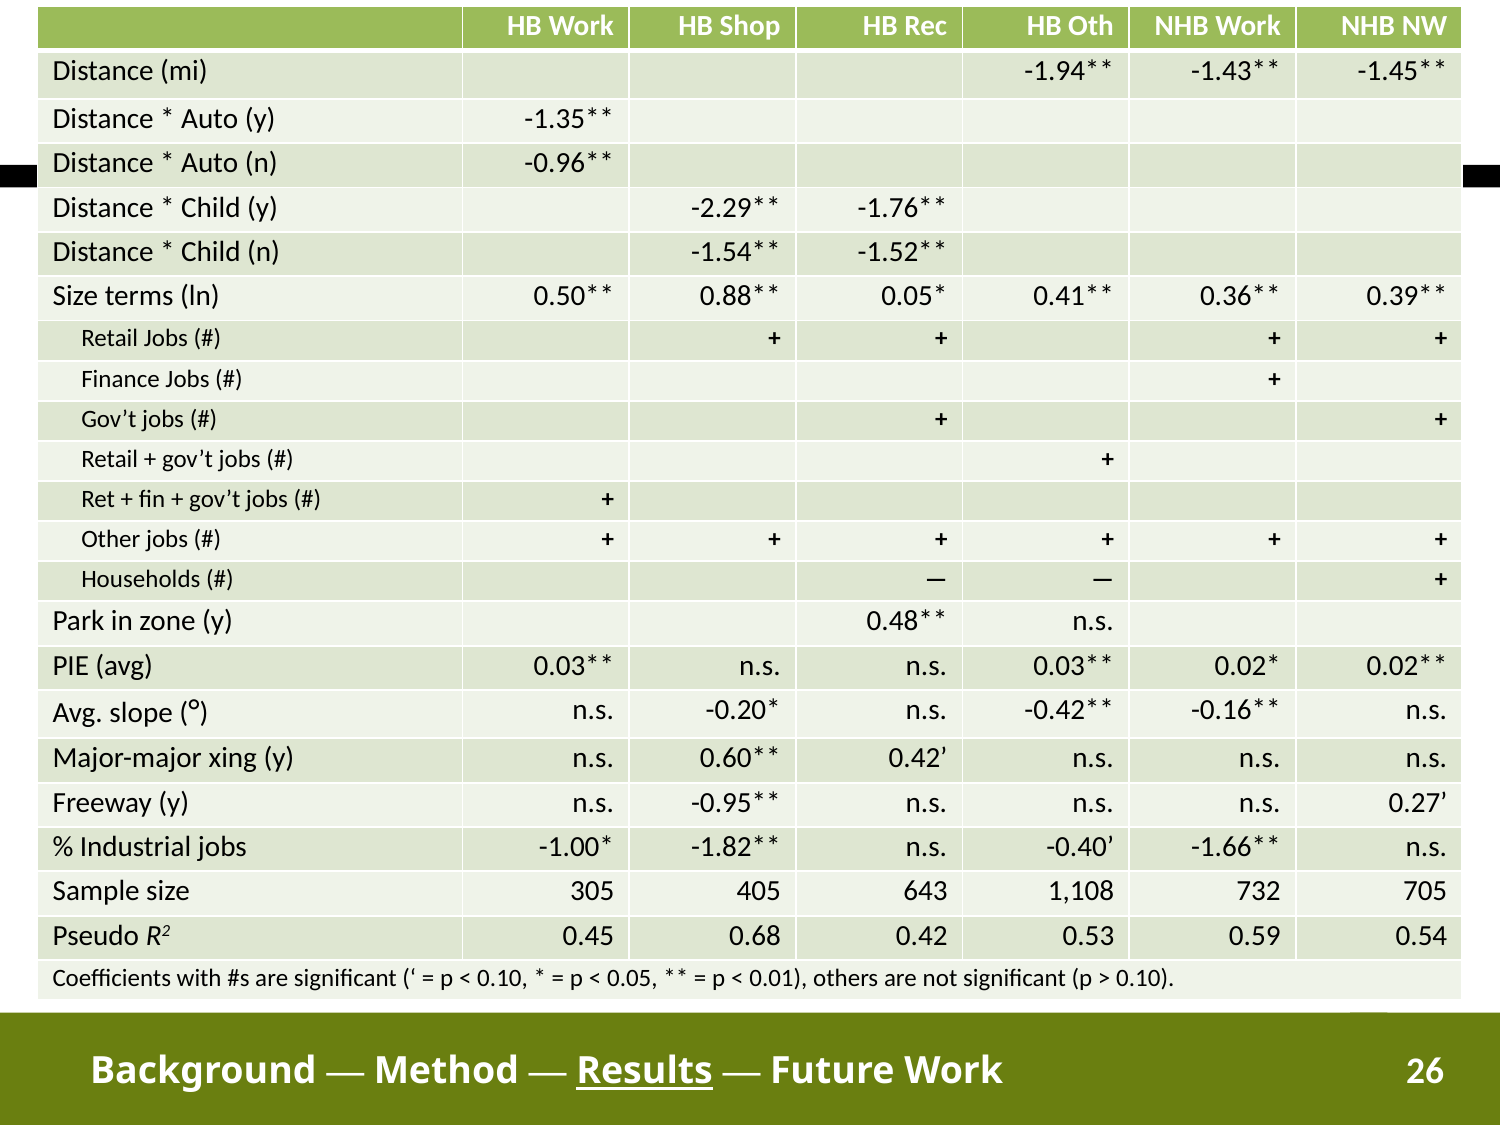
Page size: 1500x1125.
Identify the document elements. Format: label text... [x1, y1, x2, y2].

table_cell -0.40’ [963, 828, 1128, 870]
table_cell Distance * Child (y) [38, 188, 462, 231]
table_cell [1297, 442, 1461, 480]
table_cell [630, 402, 795, 440]
table_cell + [1297, 562, 1461, 600]
footer Background — Method — Results — Future Work [75, 1012, 1388, 1125]
table_cell Distance (mi) [38, 53, 462, 98]
table_cell 0.42’ [797, 739, 962, 782]
table_cell [630, 144, 795, 187]
table_cell + [1130, 321, 1295, 360]
table_cell [630, 482, 795, 520]
table_cell 0.48** [797, 602, 962, 645]
table_cell + [630, 321, 795, 360]
table_cell -1.45** [1297, 53, 1461, 98]
table_cell -1.82** [630, 828, 795, 870]
table_cell + [463, 522, 628, 560]
table_cell [1297, 144, 1461, 187]
table_cell + [1297, 522, 1461, 560]
table_cell Households (#) [38, 562, 462, 600]
table_cell + [1297, 321, 1461, 360]
table_cell [630, 100, 795, 142]
table_cell n.s. [797, 647, 962, 689]
table_header [38, 7, 462, 48]
table_cell [1130, 402, 1295, 440]
table_cell 0.50** [463, 277, 628, 320]
table_cell + [1297, 402, 1461, 440]
table_cell [963, 144, 1128, 187]
table_cell n.s. [963, 784, 1128, 826]
table_cell — [963, 562, 1128, 600]
table_cell -1.76** [797, 188, 962, 231]
table_cell -1.66** [1130, 828, 1295, 870]
table_cell % Industrial jobs [38, 828, 462, 870]
table_cell [463, 602, 628, 645]
table_cell 0.27’ [1297, 784, 1461, 826]
table_cell Retail + gov’t jobs (#) [38, 442, 462, 480]
table_cell n.s. [1297, 828, 1461, 870]
table_cell [630, 442, 795, 480]
table_cell 0.03** [963, 647, 1128, 689]
table_cell [797, 362, 962, 400]
table_cell [963, 188, 1128, 231]
table_cell 1,108 [963, 872, 1128, 915]
table_cell + [1130, 362, 1295, 400]
table_cell [963, 100, 1128, 142]
table_cell + [463, 482, 628, 520]
table_cell Freeway (y) [38, 784, 462, 826]
table_cell 0.41** [963, 277, 1128, 320]
table_cell [963, 402, 1128, 440]
table_cell 0.02* [1130, 647, 1295, 689]
table_cell -0.20* [630, 691, 795, 737]
table_cell 705 [1297, 872, 1461, 915]
table_cell [630, 602, 795, 645]
table_cell -1.43** [1130, 53, 1295, 98]
table_cell n.s. [1130, 784, 1295, 826]
table_header HB Shop [630, 7, 795, 48]
table_cell [963, 482, 1128, 520]
table_cell n.s. [1130, 739, 1295, 782]
table_header NHB NW [1297, 7, 1461, 48]
table_cell n.s. [797, 784, 962, 826]
table_cell Other jobs (#) [38, 522, 462, 560]
table_cell 0.54 [1297, 917, 1461, 959]
table_cell n.s. [1297, 739, 1461, 782]
table_cell 0.88** [630, 277, 795, 320]
table_cell 0.05* [797, 277, 962, 320]
table_header HB Rec [797, 7, 962, 48]
table_cell n.s. [797, 691, 962, 737]
table_cell + [1130, 522, 1295, 560]
table_cell n.s. [797, 828, 962, 870]
table_cell 305 [463, 872, 628, 915]
table_cell 405 [630, 872, 795, 915]
table_cell -2.29** [630, 188, 795, 231]
table_cell 0.53 [963, 917, 1128, 959]
table_cell [1130, 144, 1295, 187]
table_cell [1297, 188, 1461, 231]
table_cell [1297, 233, 1461, 275]
table_cell + [797, 402, 962, 440]
table_cell [463, 188, 628, 231]
table_cell [463, 233, 628, 275]
table_cell -0.16** [1130, 691, 1295, 737]
table_cell + [963, 442, 1128, 480]
table_cell n.s. [1297, 691, 1461, 737]
table_cell 0.45 [463, 917, 628, 959]
table_cell n.s. [630, 647, 795, 689]
table_cell 0.42 [797, 917, 962, 959]
table_cell [1130, 442, 1295, 480]
table_cell [1130, 562, 1295, 600]
table_cell Distance * Auto (n) [38, 144, 462, 187]
table_cell 732 [1130, 872, 1295, 915]
table_cell -1.00* [463, 828, 628, 870]
table_cell Park in zone (y) [38, 602, 462, 645]
slide_number 26 [1388, 1012, 1500, 1125]
table_cell 0.39** [1297, 277, 1461, 320]
table_cell [463, 562, 628, 600]
table_cell [963, 362, 1128, 400]
table_cell [630, 562, 795, 600]
table_cell -0.96** [463, 144, 628, 187]
table_cell Ret + fin + gov’t jobs (#) [38, 482, 462, 520]
table_cell + [963, 522, 1128, 560]
table_cell [797, 442, 962, 480]
table_cell Sample size [38, 872, 462, 915]
table_cell 0.02** [1297, 647, 1461, 689]
table_cell Gov’t jobs (#) [38, 402, 462, 440]
table_cell Size terms (ln) [38, 277, 462, 320]
table_cell Coefficients with #s are significant (‘ = p < 0.10, * = p < 0.05, ** = p < 0.01), others are not significant (p > 0.10). [38, 961, 1461, 999]
table_cell [963, 321, 1128, 360]
table_cell [1130, 602, 1295, 645]
table_cell [463, 53, 628, 98]
table_cell 643 [797, 872, 962, 915]
table_cell -1.35** [463, 100, 628, 142]
table_cell [1130, 188, 1295, 231]
table_cell [1297, 362, 1461, 400]
table_cell n.s. [463, 784, 628, 826]
table_cell n.s. [463, 691, 628, 737]
title Destination choice results [0, 0, 1063, 188]
table_cell -0.42** [963, 691, 1128, 737]
table_header HB Work [463, 7, 628, 48]
table_cell -1.54** [630, 233, 795, 275]
table_cell [1297, 100, 1461, 142]
table_cell 0.36** [1130, 277, 1295, 320]
table_cell Pseudo R2 [38, 917, 462, 959]
table_cell [797, 100, 962, 142]
table_cell + [797, 321, 962, 360]
table_cell [963, 233, 1128, 275]
table_cell 0.60** [630, 739, 795, 782]
table_cell [463, 402, 628, 440]
table_cell Finance Jobs (#) [38, 362, 462, 400]
table_cell + [797, 522, 962, 560]
table_cell n.s. [963, 602, 1128, 645]
table_cell [797, 53, 962, 98]
table_cell [463, 321, 628, 360]
table_cell -1.94** [963, 53, 1128, 98]
table_header HB Oth [963, 7, 1128, 48]
table_cell -0.95** [630, 784, 795, 826]
table_cell Retail Jobs (#) [38, 321, 462, 360]
table_cell [1130, 482, 1295, 520]
table_cell n.s. [463, 739, 628, 782]
table_cell [630, 53, 795, 98]
table_cell PIE (avg) [38, 647, 462, 689]
table_cell + [630, 522, 795, 560]
table_cell [1130, 233, 1295, 275]
table_cell [797, 482, 962, 520]
table_header NHB Work [1130, 7, 1295, 48]
table_cell Distance * Auto (y) [38, 100, 462, 142]
table_cell n.s. [963, 739, 1128, 782]
table_cell [630, 362, 795, 400]
table_cell — [797, 562, 962, 600]
table_cell -1.52** [797, 233, 962, 275]
table_cell 0.68 [630, 917, 795, 959]
table_cell [797, 144, 962, 187]
table_cell [1297, 602, 1461, 645]
table_cell [1130, 100, 1295, 142]
table_cell [463, 442, 628, 480]
table_cell 0.59 [1130, 917, 1295, 959]
table_cell Distance * Child (n) [38, 233, 462, 275]
table_cell Avg. slope (°) [38, 691, 462, 737]
table_cell [463, 362, 628, 400]
table_cell 0.03** [463, 647, 628, 689]
table_cell Major-major xing (y) [38, 739, 462, 782]
table_cell [1297, 482, 1461, 520]
